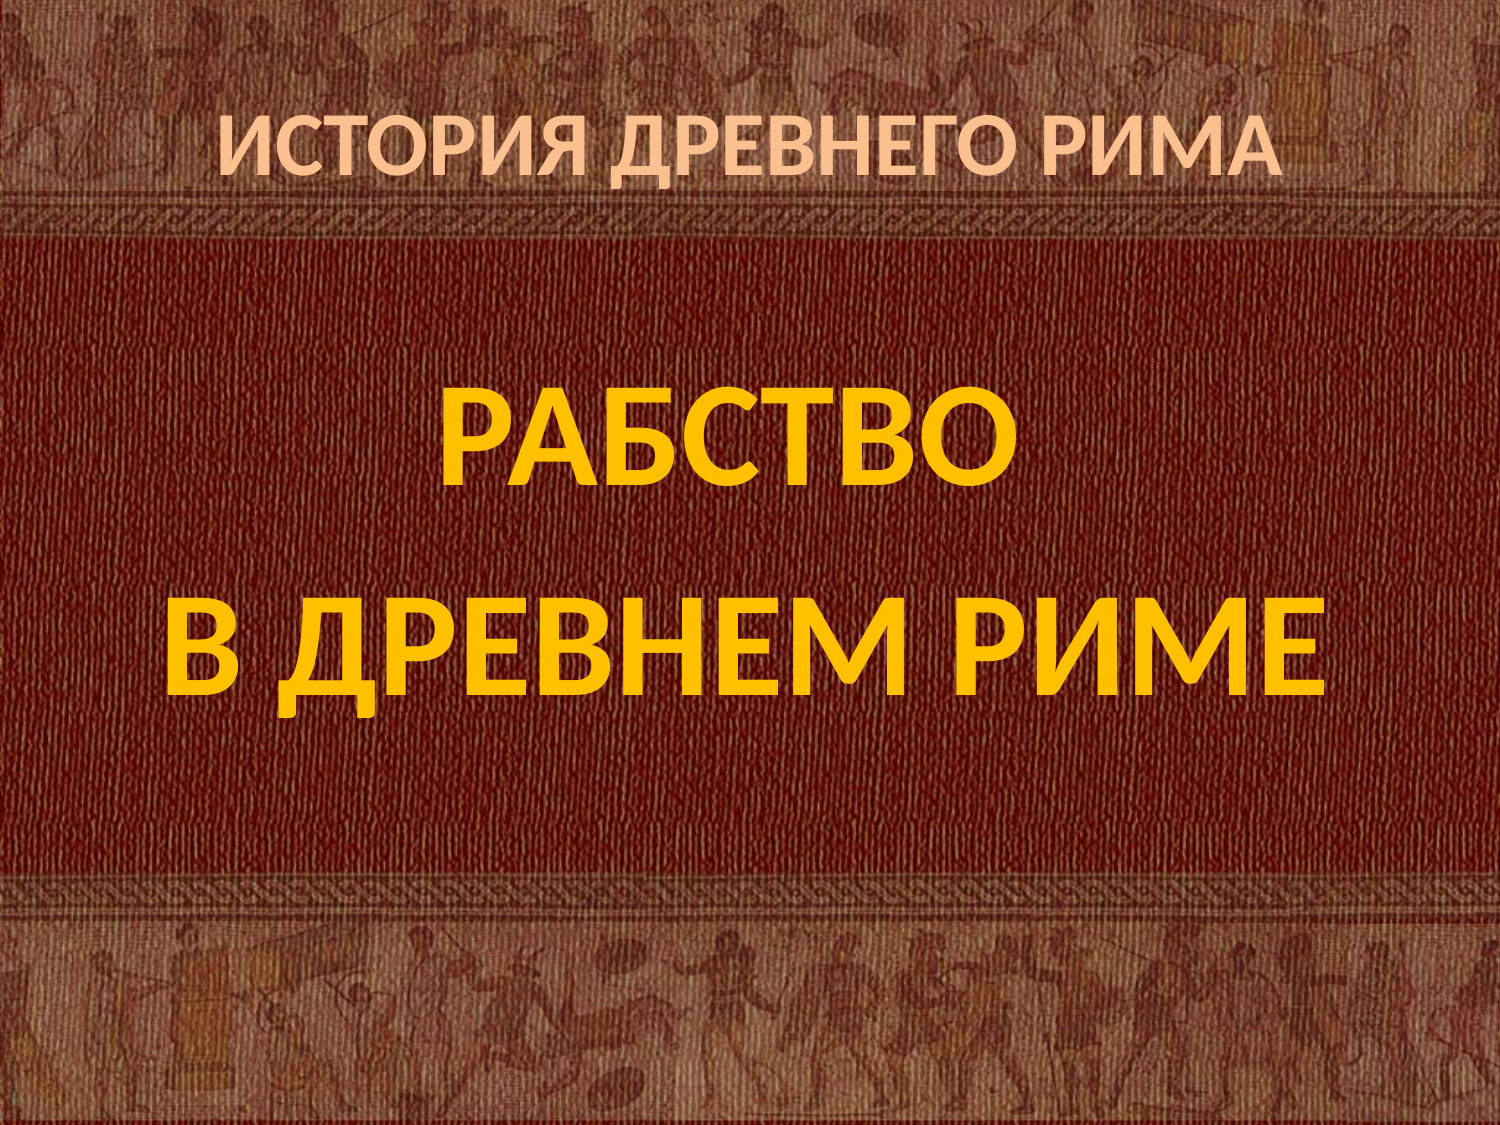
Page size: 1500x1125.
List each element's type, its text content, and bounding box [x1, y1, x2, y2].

list РАБСТВО В ДРЕВНЕМ РИМЕ [70, 327, 1421, 774]
picture [0, 0, 1500, 1125]
title ИСТОРИЯ ДРЕВНЕГО РИМА [74, 44, 1426, 233]
